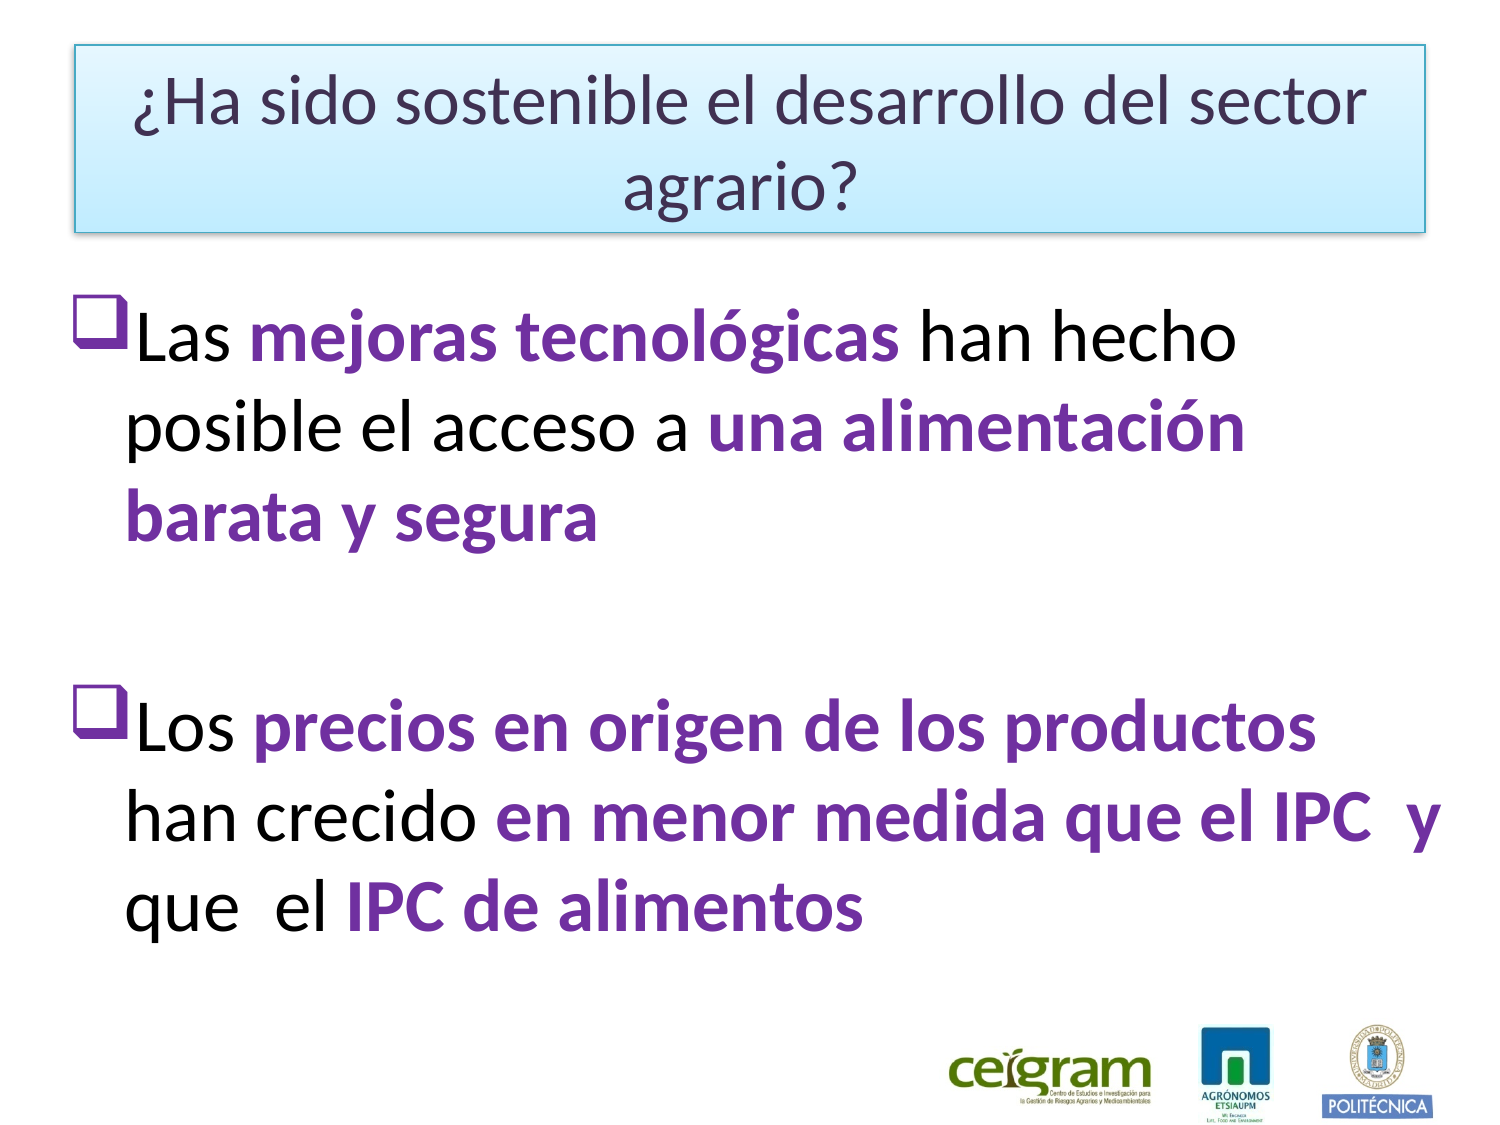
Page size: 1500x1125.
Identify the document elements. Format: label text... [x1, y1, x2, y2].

text_box Las mejoras tecnológicas han hecho posible el acceso a una alimentación barata y segura Los precios en origen de los productos han crecido en menor medida que el IPC y que el IPC de alimentos [53, 278, 1459, 977]
picture [1316, 1018, 1438, 1125]
picture [1198, 1024, 1275, 1125]
title ¿Ha sido sostenible el desarrollo del sector agrario? [74, 44, 1426, 233]
picture [938, 1046, 1160, 1106]
